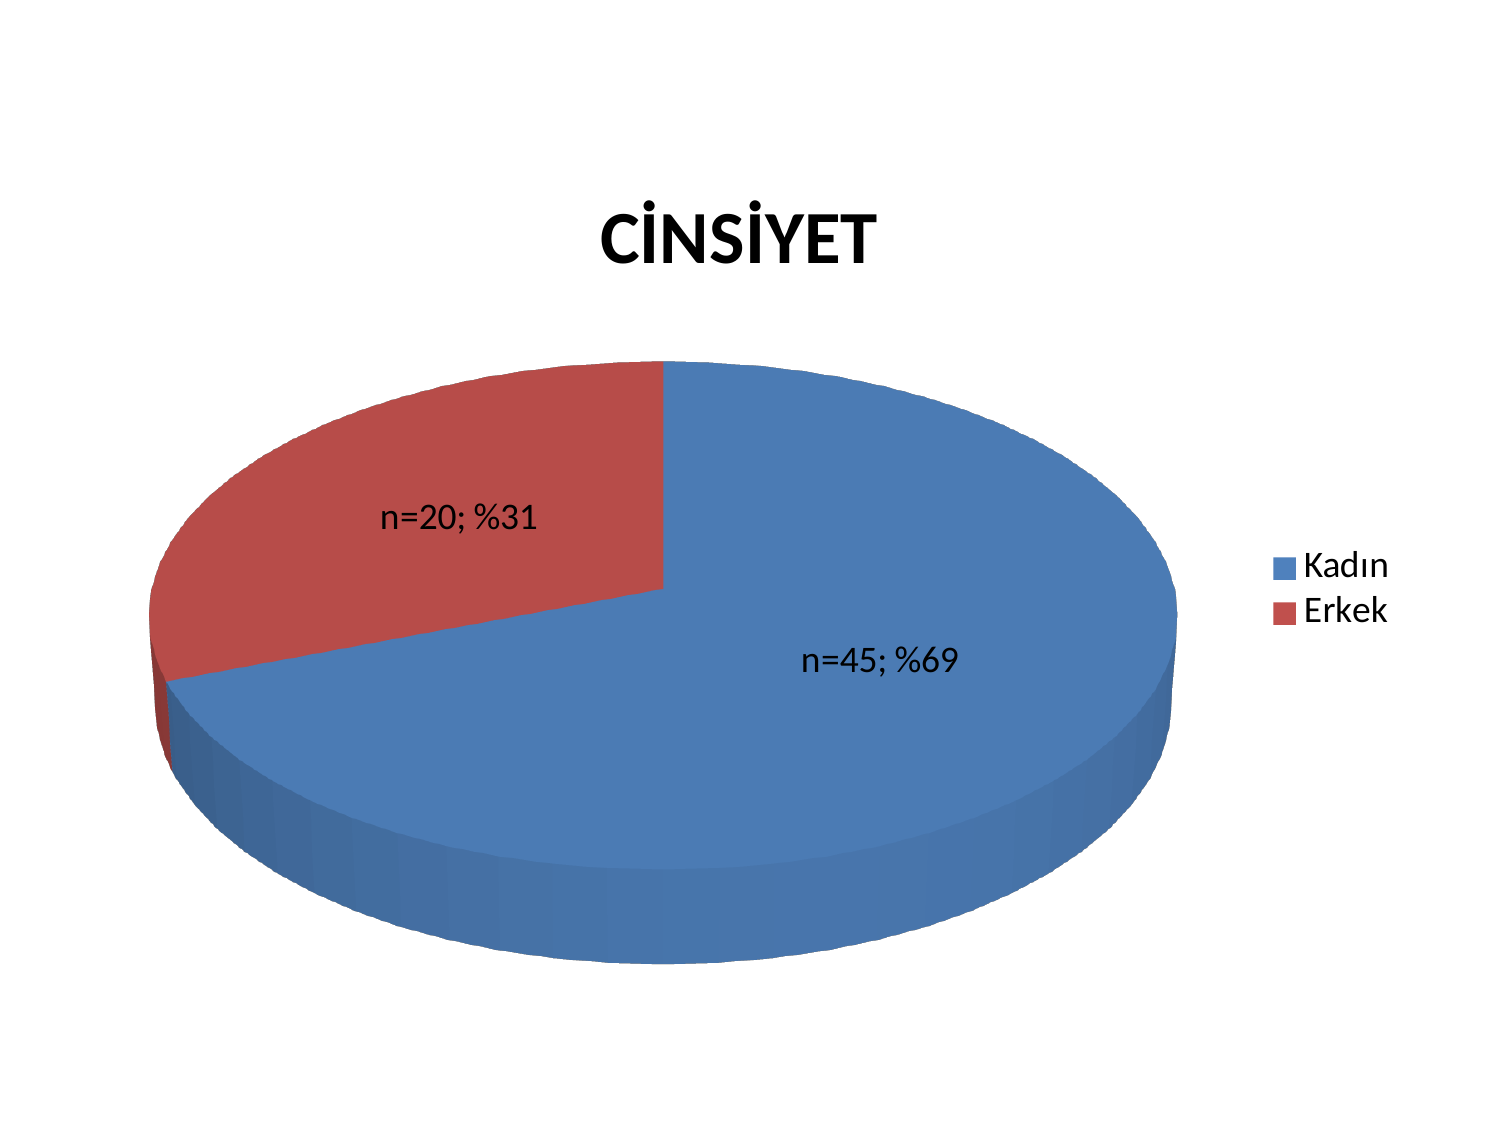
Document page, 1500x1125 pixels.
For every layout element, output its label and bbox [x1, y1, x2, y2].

chart [64, 184, 1416, 998]
